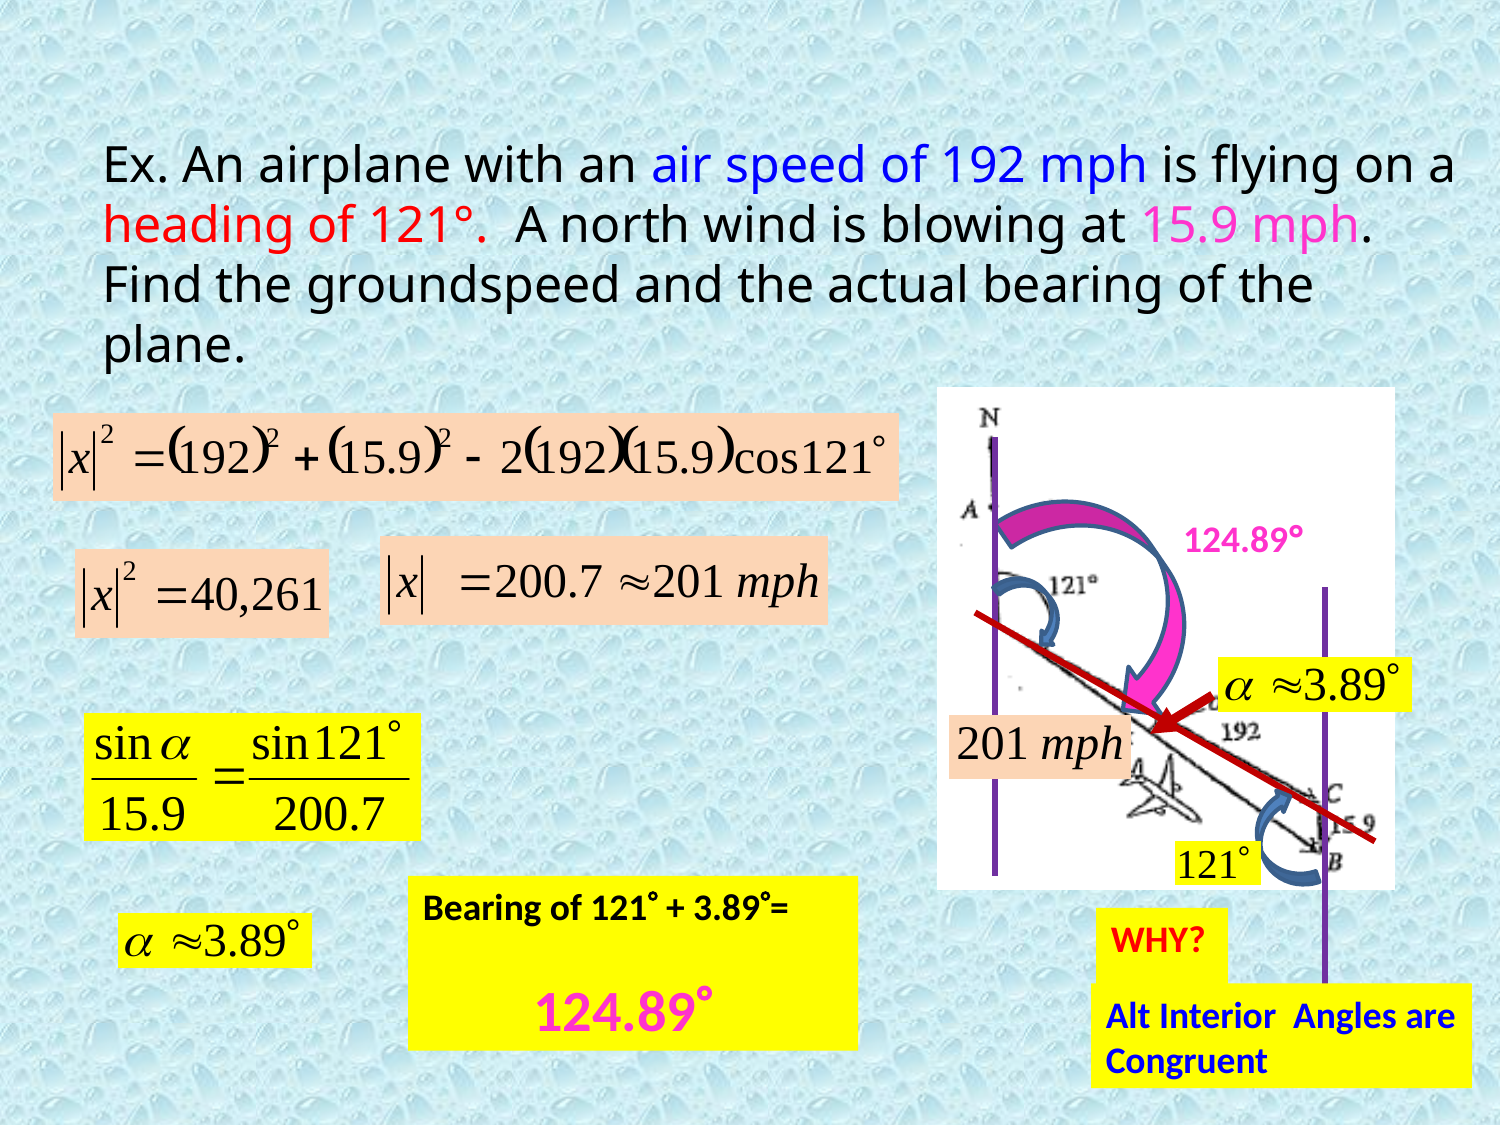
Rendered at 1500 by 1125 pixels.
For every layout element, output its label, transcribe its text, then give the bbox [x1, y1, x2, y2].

text_box Bearing of 121 + 3.89= 124.89 [408, 875, 859, 1051]
picture [937, 387, 1395, 890]
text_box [83, 712, 421, 842]
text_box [1174, 840, 1261, 886]
text_box WHY? [1096, 907, 1228, 983]
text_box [380, 536, 828, 626]
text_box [117, 912, 313, 969]
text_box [52, 412, 900, 502]
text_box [74, 549, 330, 639]
text_box Ex. An airplane with an air speed of 192 mph is flying on a heading of 121°. A north wind is blowing at 15.9 mph. Find the groundspeed and the actual bearing of the plane. [87, 124, 1475, 380]
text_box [1217, 656, 1413, 713]
text_box Alt Interior Angles are Congruent [1091, 983, 1472, 1089]
picture [1326, 713, 1395, 890]
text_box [974, 612, 1376, 842]
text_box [948, 714, 1131, 780]
